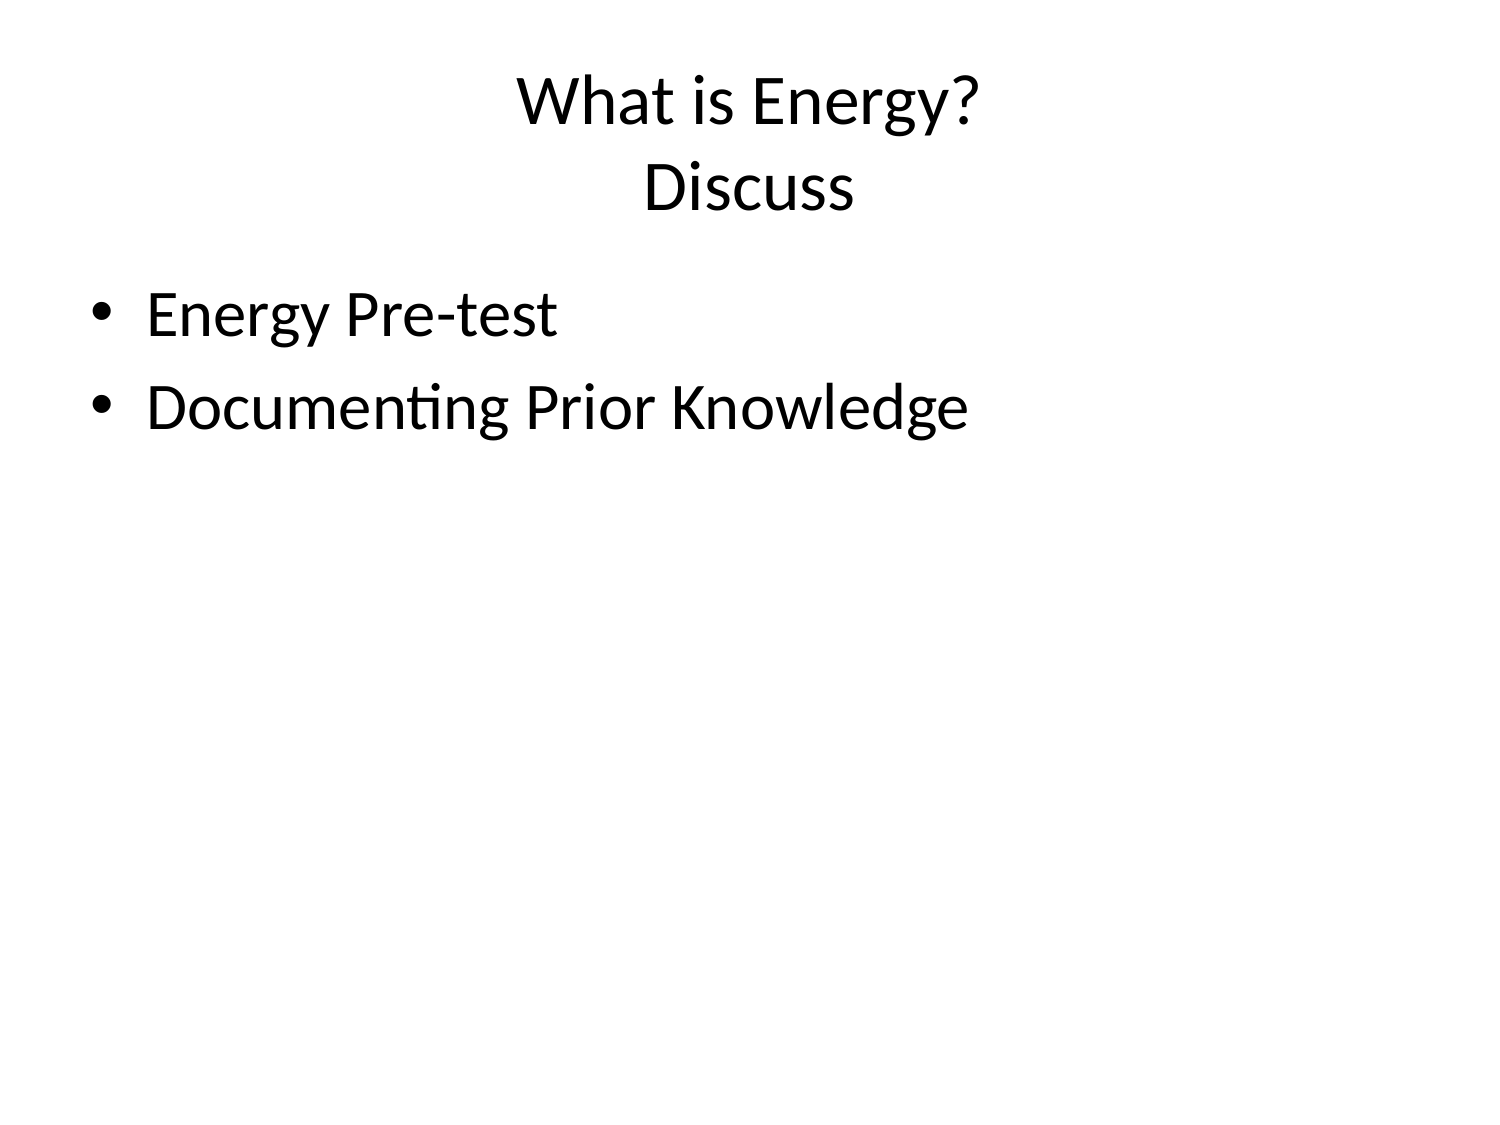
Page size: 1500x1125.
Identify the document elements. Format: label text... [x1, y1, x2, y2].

title What is Energy? Discuss [75, 45, 1425, 233]
list Energy Pre-test Documenting Prior Knowledge [75, 262, 1425, 1005]
